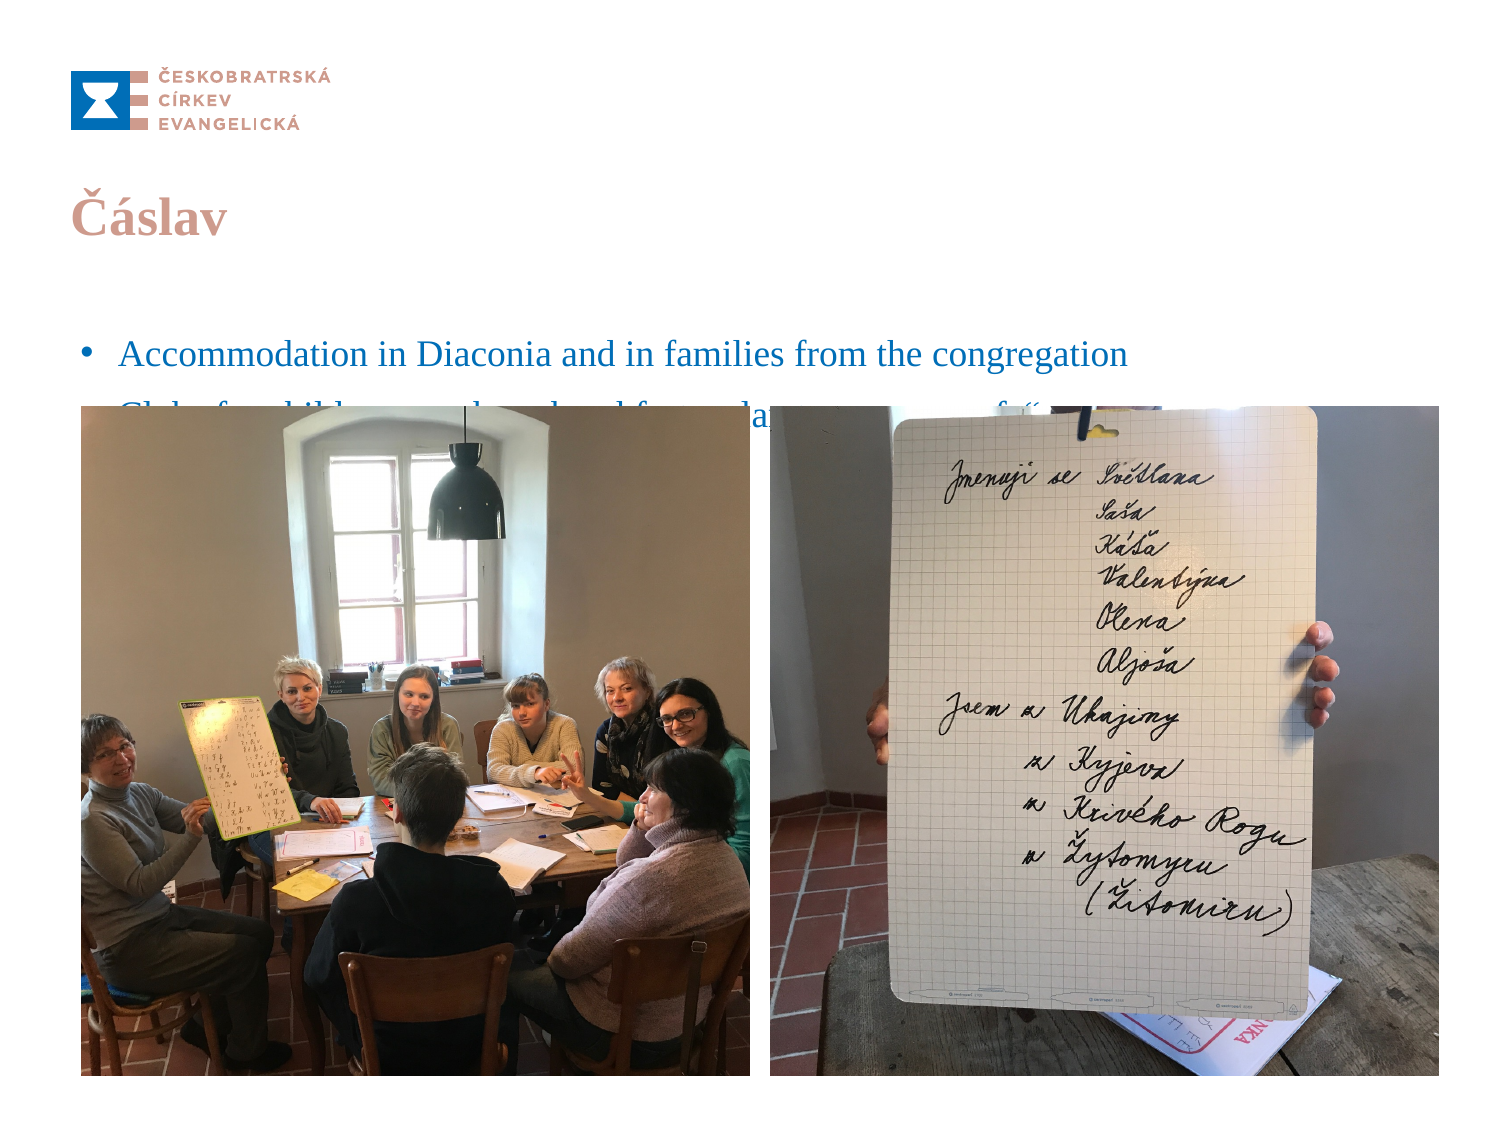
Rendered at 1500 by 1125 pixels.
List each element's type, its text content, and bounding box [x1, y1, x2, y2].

list Accommodation in Diaconia and in families from the congregation Clubs for children, mush-up breakfasts, plan to open a „cafe“ [80, 333, 1439, 439]
picture [770, 406, 1439, 1076]
picture [81, 406, 750, 1076]
title Čáslav [70, 188, 1430, 334]
